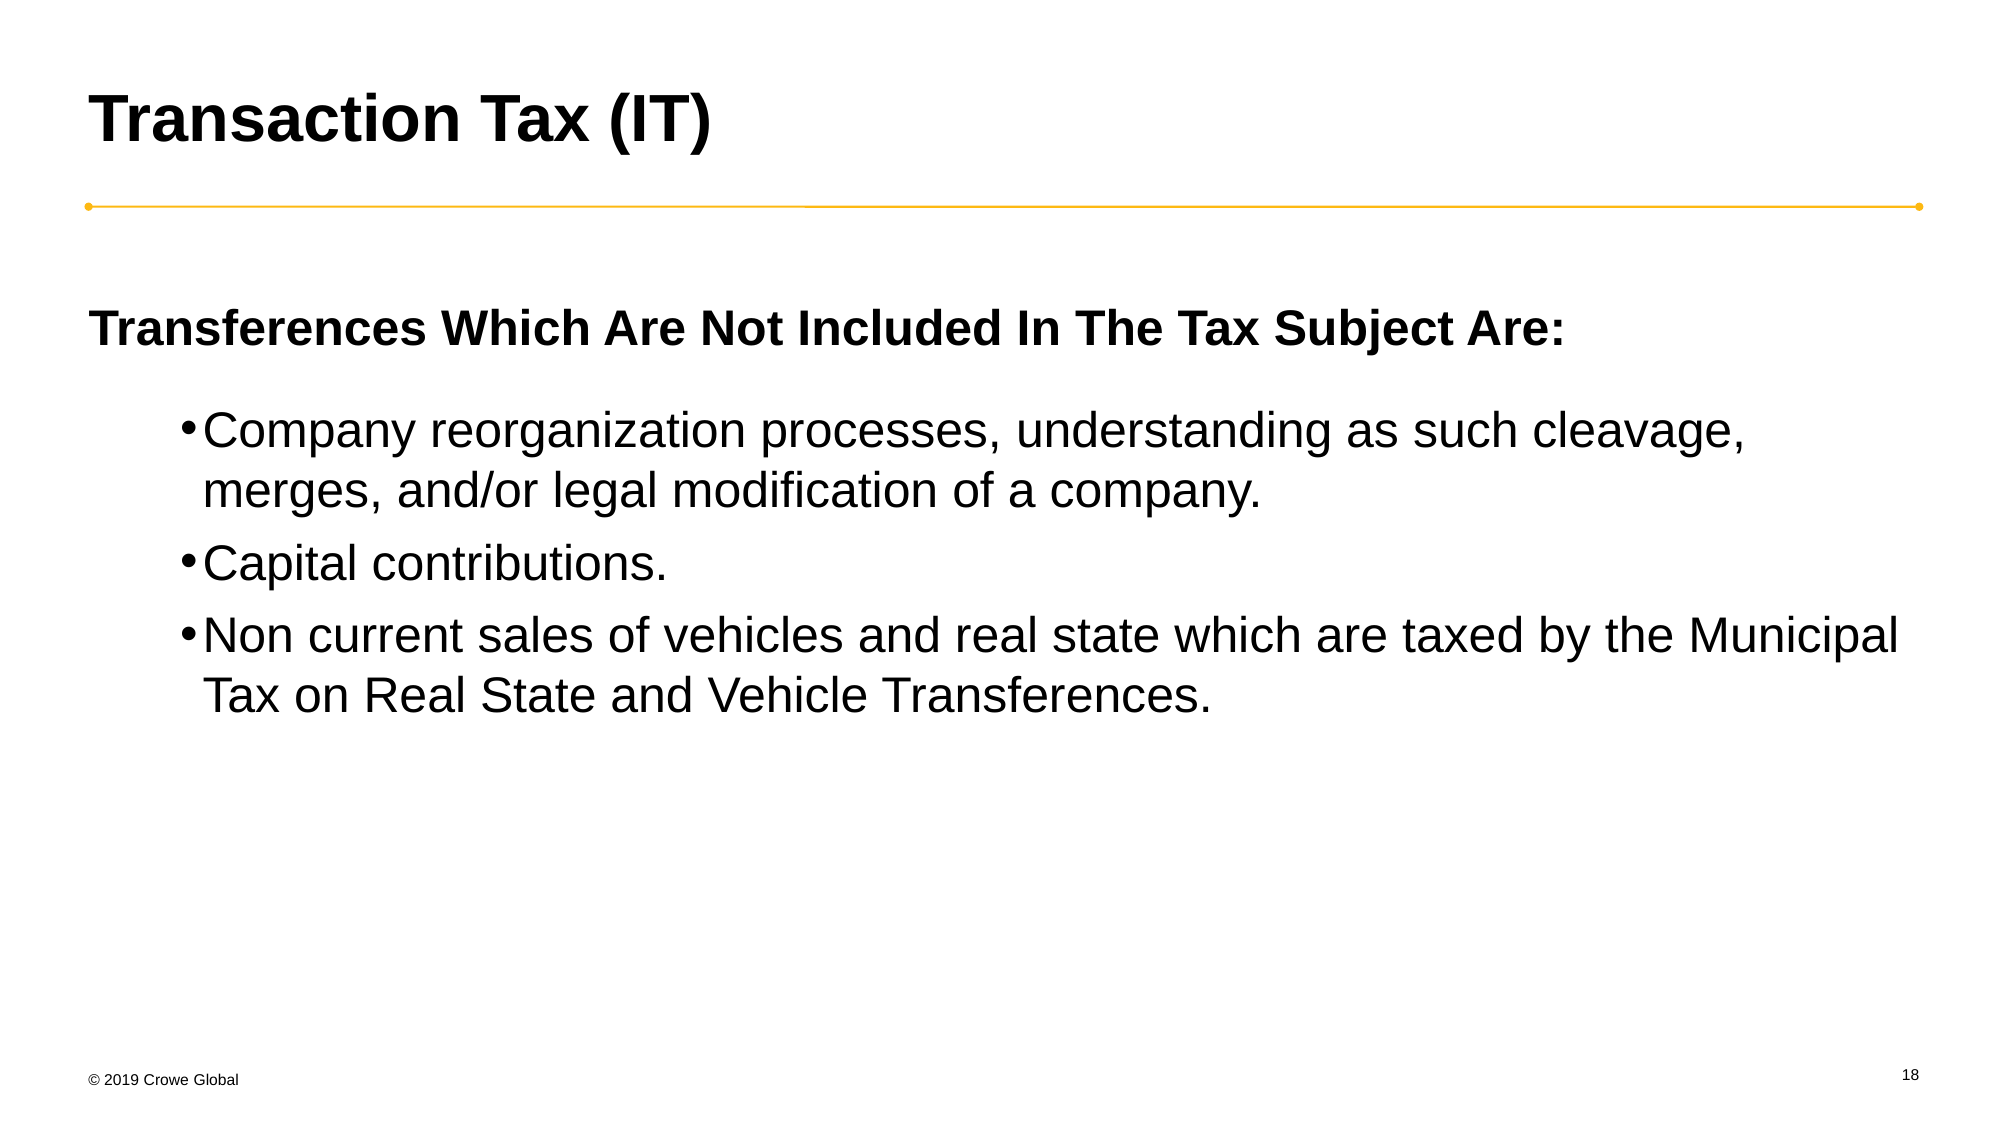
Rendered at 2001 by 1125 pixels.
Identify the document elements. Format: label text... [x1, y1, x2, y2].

list Transferences Which Are Not Included In The Tax Subject Are: Company reorganization processes, understanding as such cleavage, merges, and/or legal modification of a company. Capital contributions. Non current sales of vehicles and real state which are taxed by the Municipal Tax on Real State and Vehicle Transferences. [88, 295, 1920, 1038]
title Transaction Tax (IT) [88, 75, 1920, 156]
